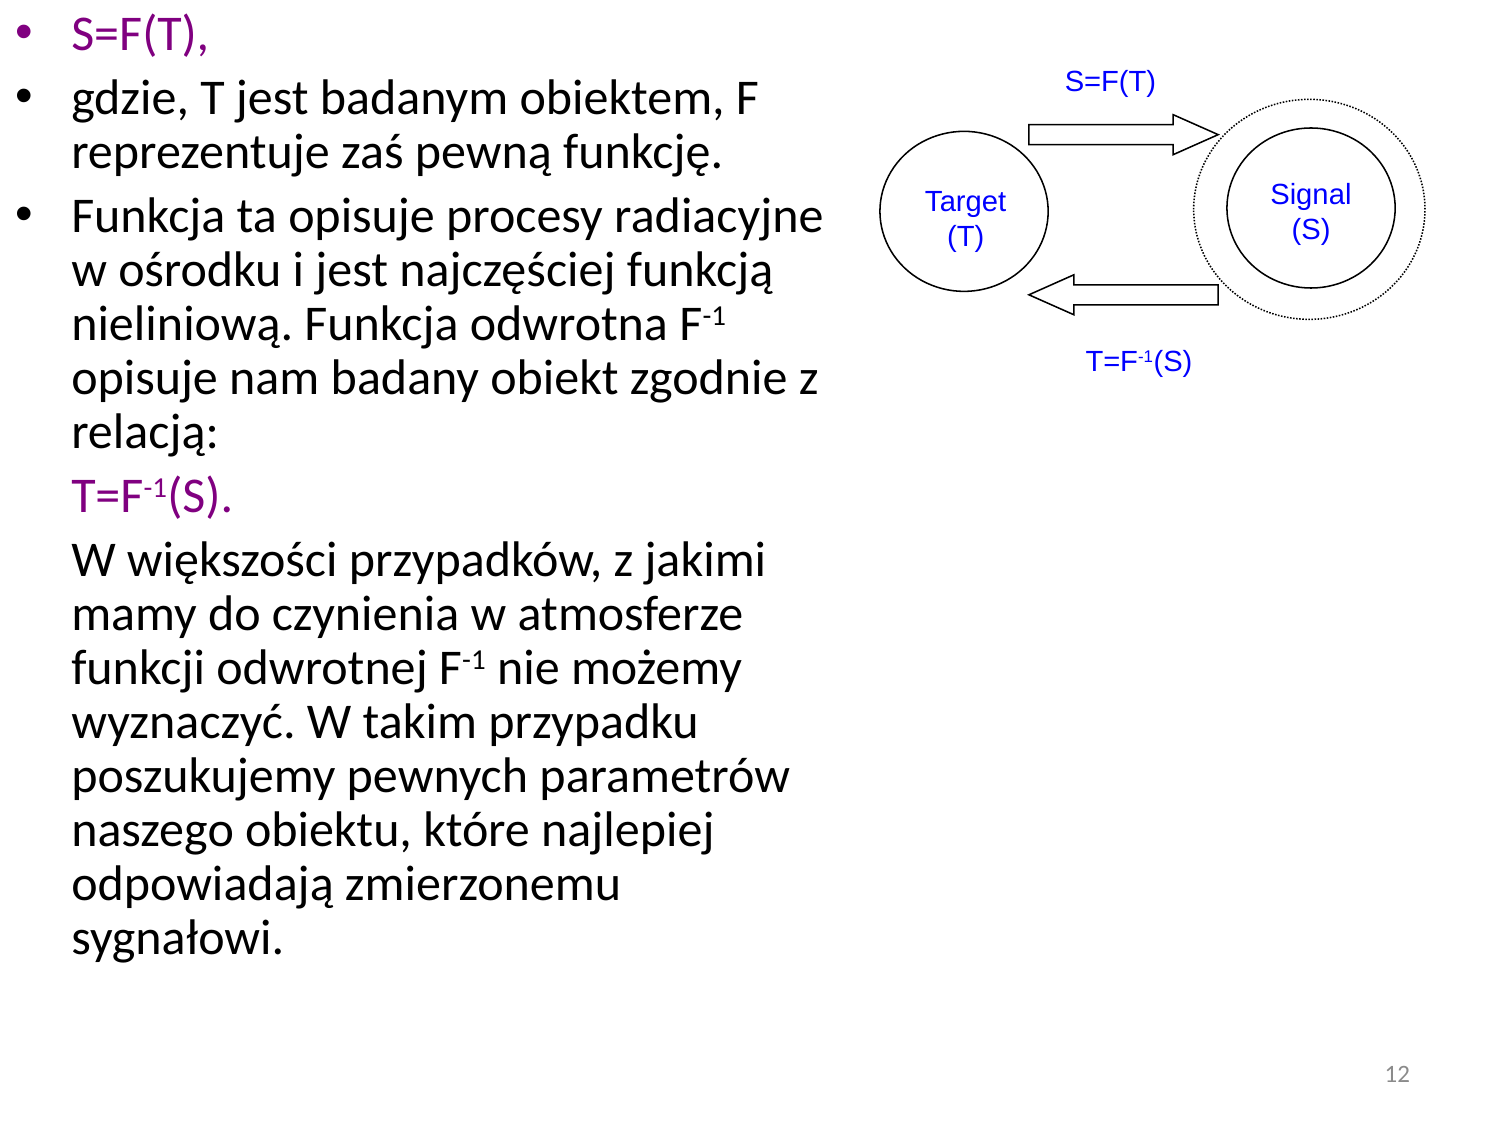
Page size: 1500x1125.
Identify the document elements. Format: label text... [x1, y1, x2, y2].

list S=F(T), gdzie, T jest badanym obiektem, F reprezentuje zaś pewną funkcję. Funkcja ta opisuje procesy radiacyjne w ośrodku i jest najczęściej funkcją nieliniową. Funkcja odwrotna F-1 opisuje nam badany obiekt zgodnie z relacją: T=F-1(S). W większości przypadków, z jakimi mamy do czynienia w atmosferze funkcji odwrotnej F-1 nie możemy wyznaczyć. W takim przypadku poszukujemy pewnych parametrów naszego obiektu, które najlepiej odpowiadają zmierzonemu sygnałowi. [0, 0, 845, 1125]
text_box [879, 54, 1426, 386]
slide_number 12 [1074, 1042, 1425, 1103]
